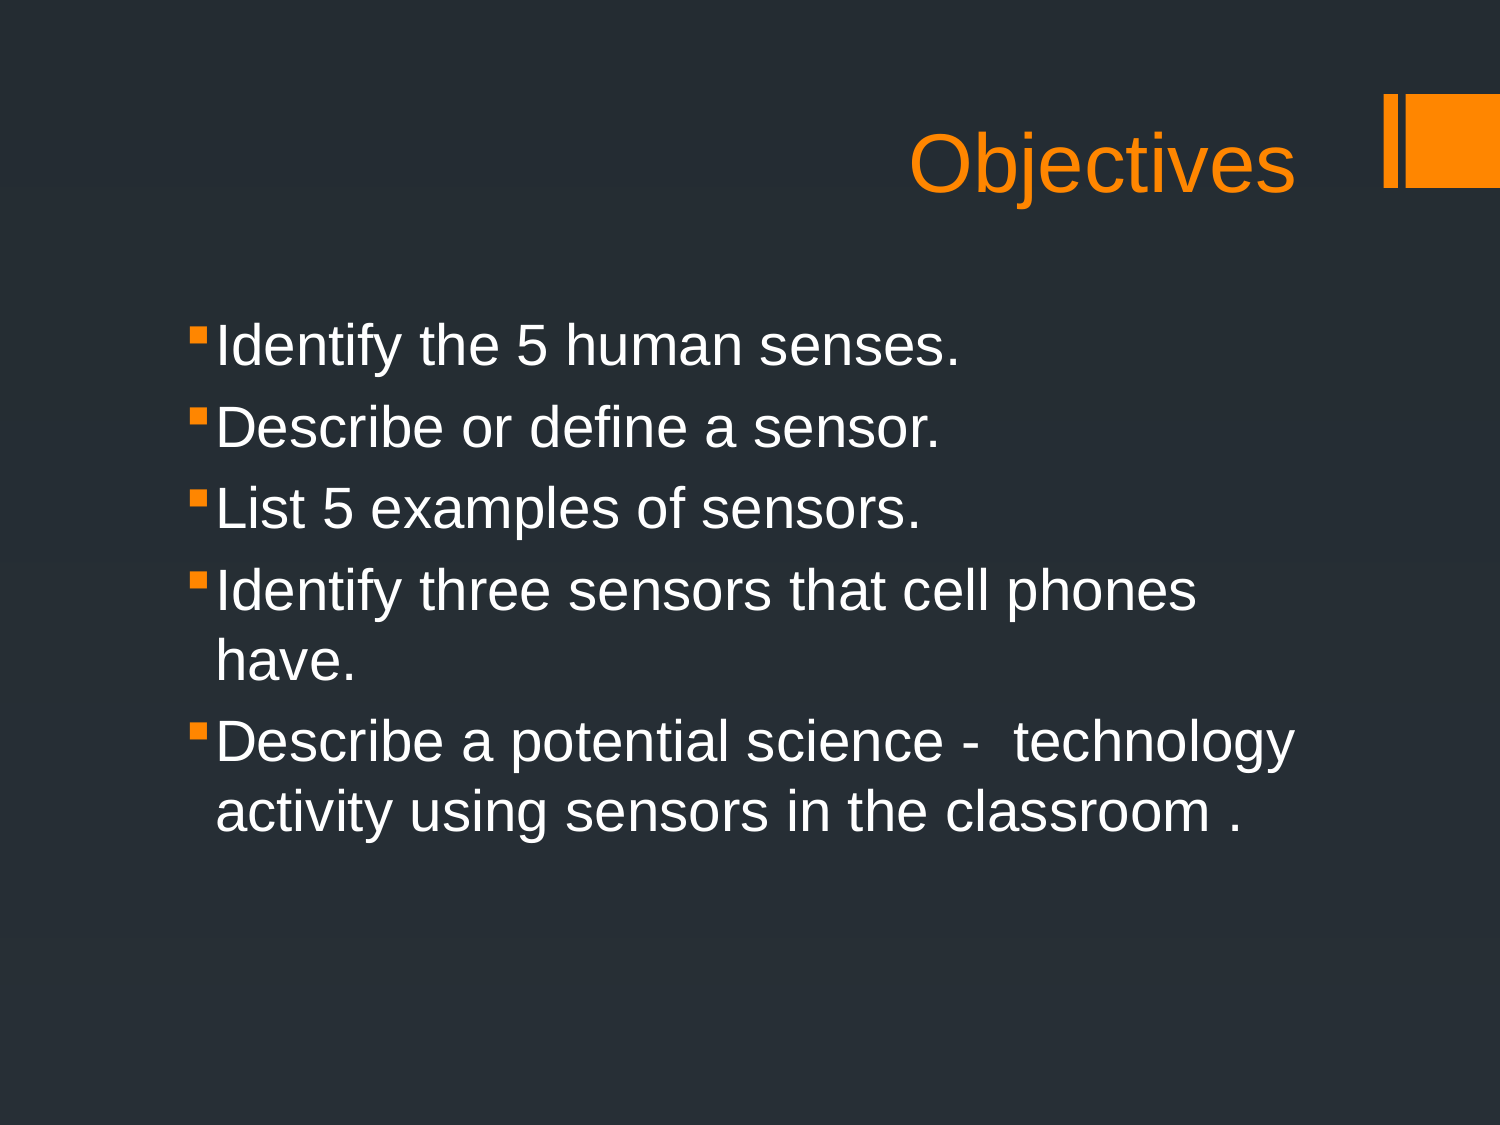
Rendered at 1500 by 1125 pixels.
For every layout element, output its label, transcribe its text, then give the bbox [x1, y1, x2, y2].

list Identify the 5 human senses. Describe or define a sensor. List 5 examples of sensors. Identify three sensors that cell phones have. Describe a potential science - technology activity using sensors in the classroom . [162, 299, 1363, 881]
title Objectives [112, 89, 1313, 217]
